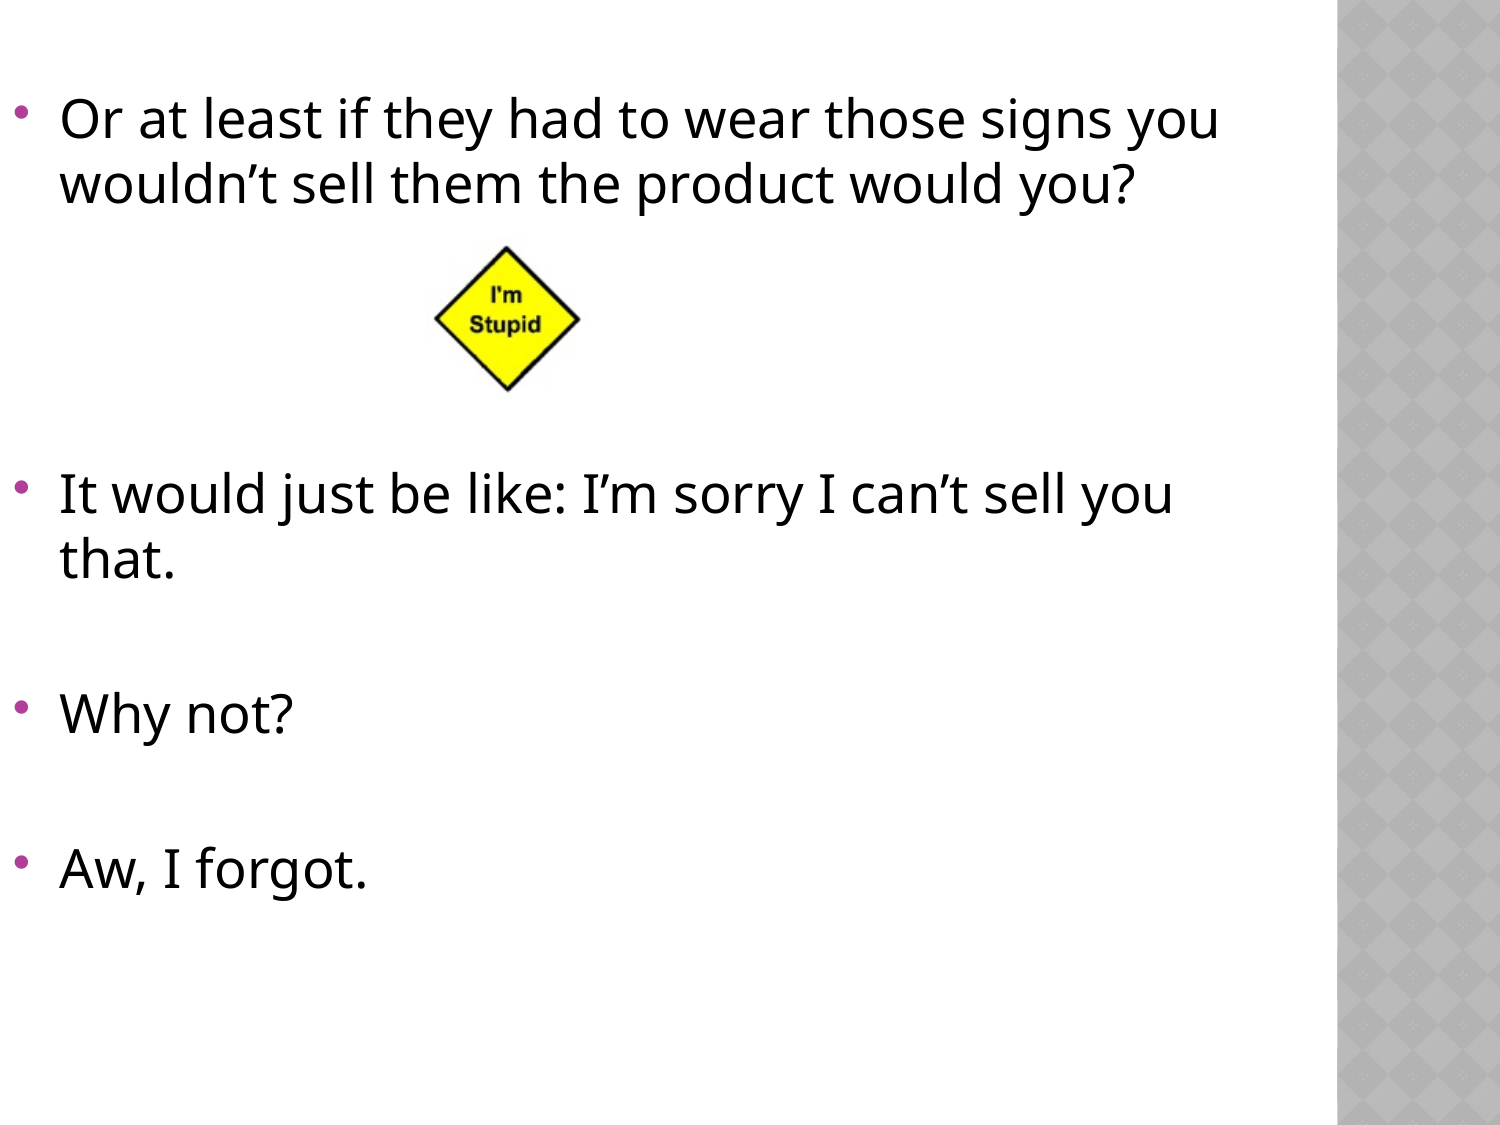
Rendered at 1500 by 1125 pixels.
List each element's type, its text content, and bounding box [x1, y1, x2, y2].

list Or at least if they had to wear those signs you wouldn’t sell them the product would you? It would just be like: I’m sorry I can’t sell you that. Why not? Aw, I forgot. [0, 0, 1263, 1059]
picture [424, 237, 590, 402]
